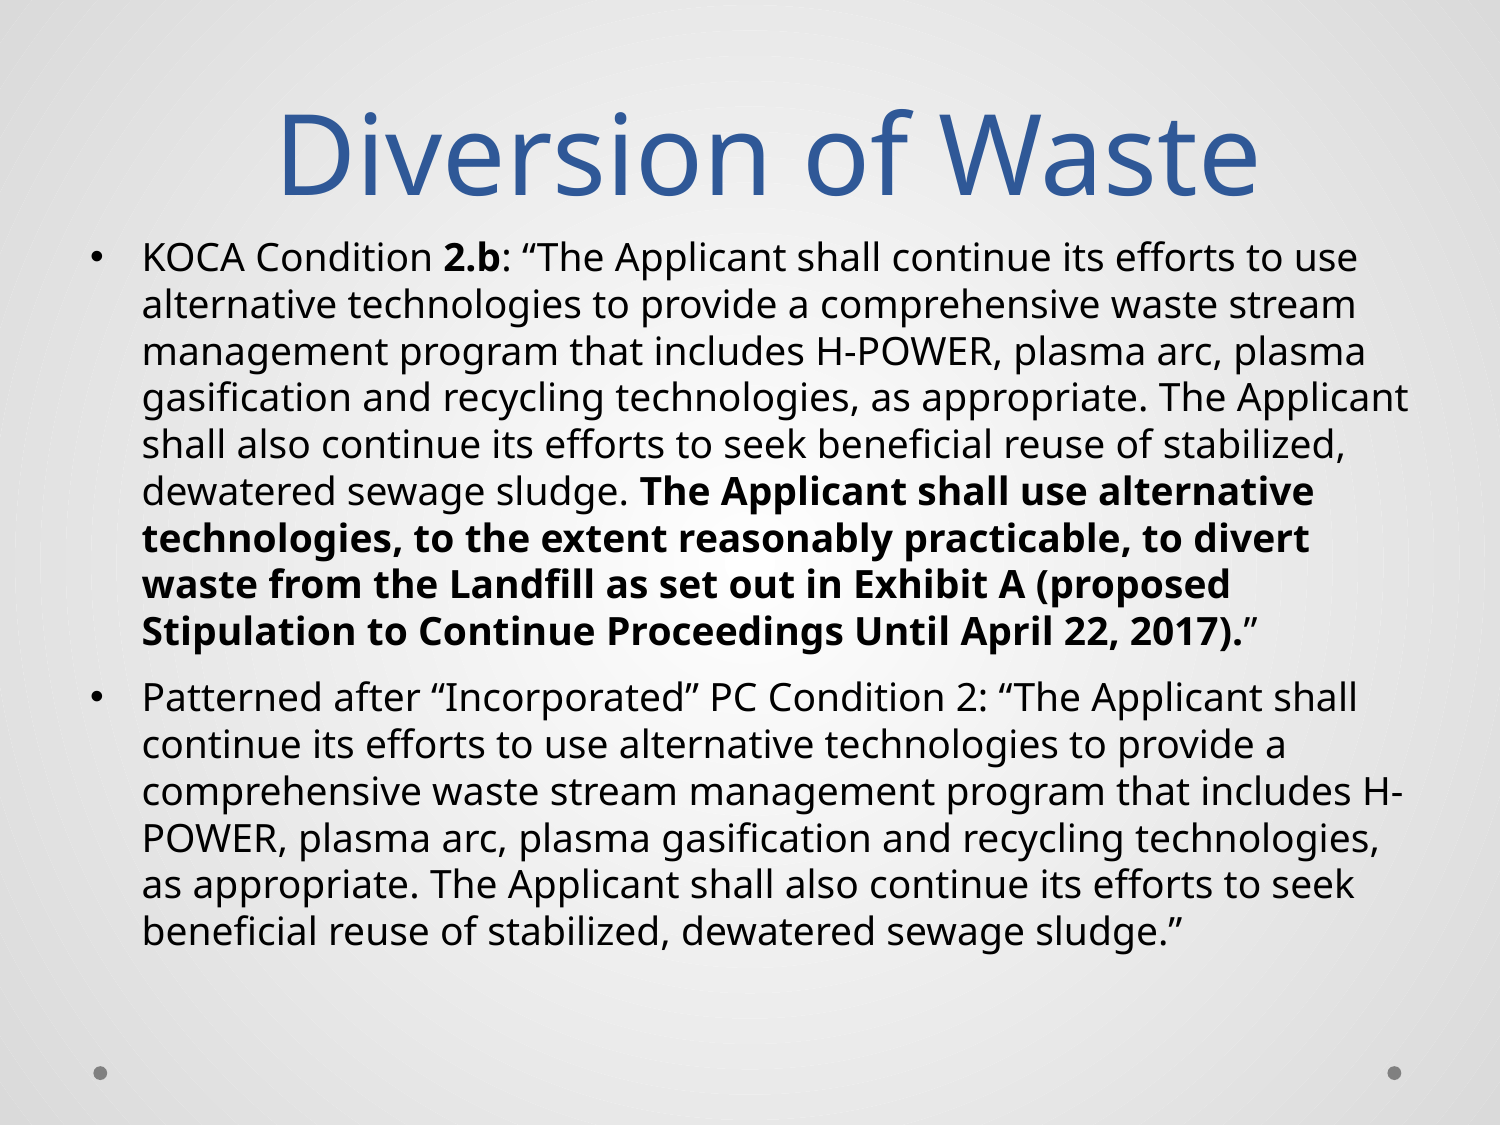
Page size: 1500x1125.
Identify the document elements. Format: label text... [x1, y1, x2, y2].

list KOCA Condition 2.b: “The Applicant shall continue its efforts to use alternative technologies to provide a comprehensive waste stream management program that includes H-POWER, plasma arc, plasma gasification and recycling technologies, as appropriate. The Applicant shall also continue its efforts to seek beneficial reuse of stabilized, dewatered sewage sludge. The Applicant shall use alternative technologies, to the extent reasonably practicable, to divert waste from the Landfill as set out in Exhibit A (proposed Stipulation to Continue Proceedings Until April 22, 2017).” Patterned after “Incorporated” PC Condition 2: “The Applicant shall continue its efforts to use alternative technologies to provide a comprehensive waste stream management program that includes H-POWER, plasma arc, plasma gasification and recycling technologies, as appropriate. The Applicant shall also continue its efforts to seek beneficial reuse of stabilized, dewatered sewage sludge.” [75, 224, 1425, 1063]
title Diversion of Waste [75, 0, 1463, 225]
